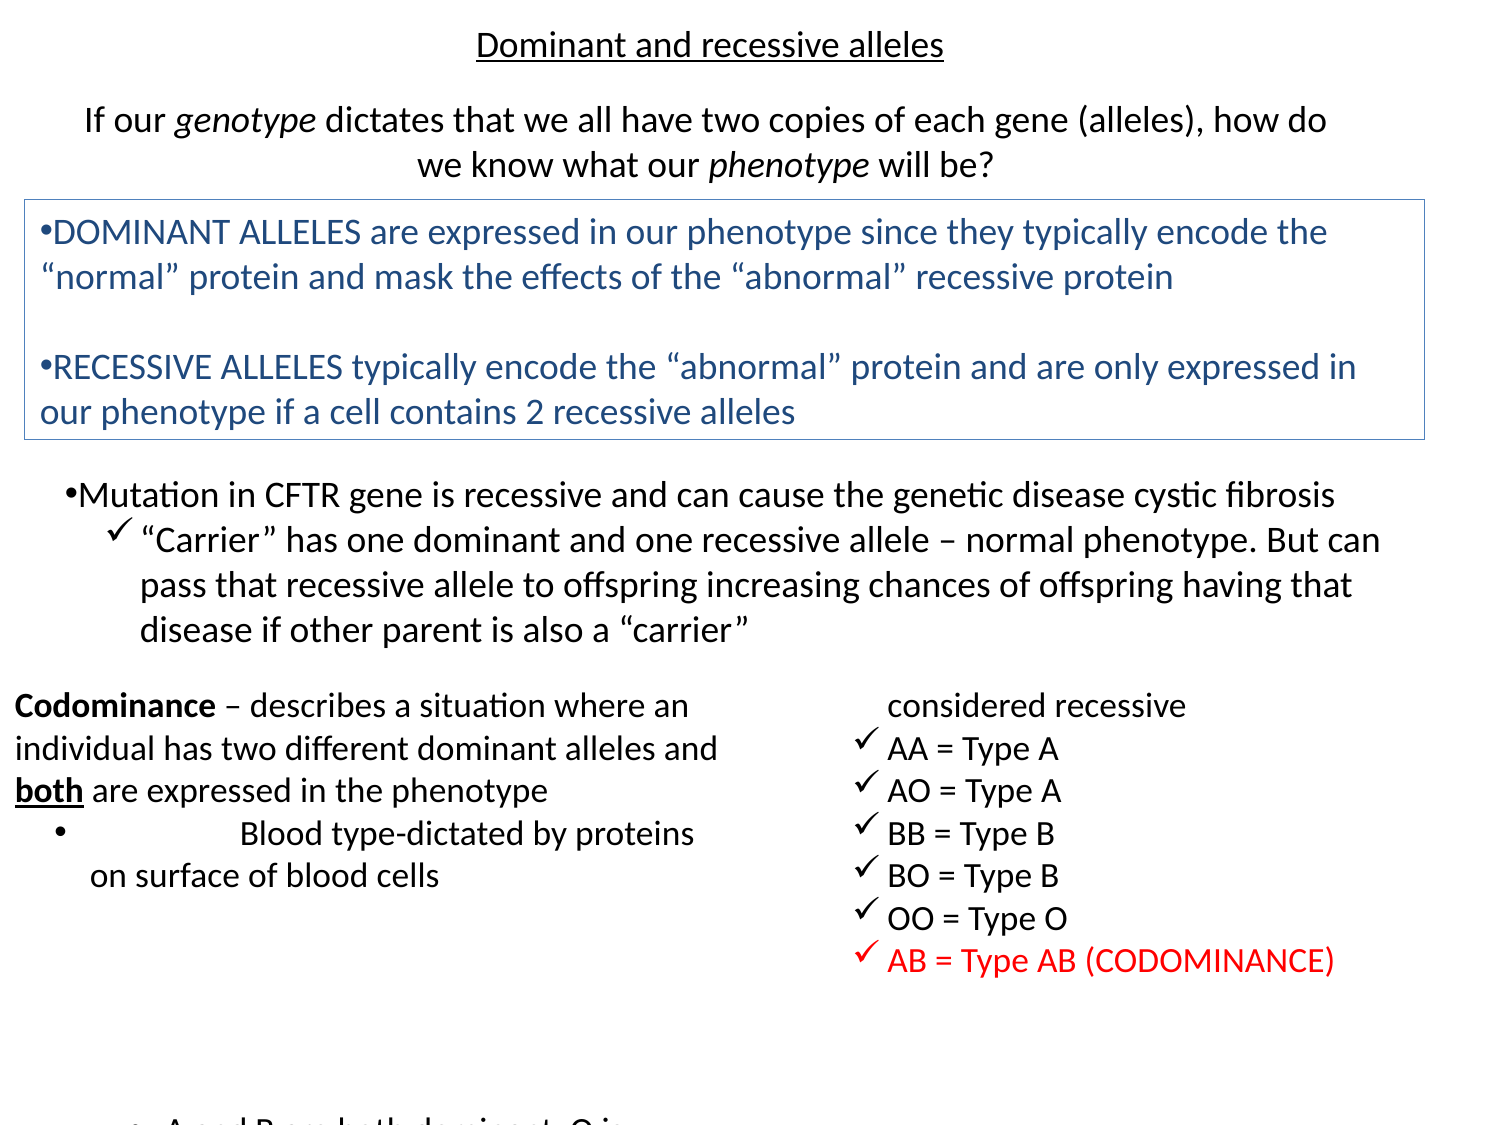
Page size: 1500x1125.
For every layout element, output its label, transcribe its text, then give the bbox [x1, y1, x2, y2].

text_box Mutation in CFTR gene is recessive and can cause the genetic disease cystic fibrosis “Carrier” has one dominant and one recessive allele – normal phenotype. But can pass that recessive allele to offspring increasing chances of offspring having that disease if other parent is also a “carrier” [50, 462, 1399, 658]
text_box Dominant and recessive alleles [461, 12, 960, 73]
text_box If our genotype dictates that we all have two copies of each gene (alleles), how do we know what our phenotype will be? [62, 87, 1350, 193]
text_box Codominance – describes a situation where an individual has two different dominant alleles and both are expressed in the phenotype Blood type-dictated by proteins on surface of blood cells A and B are both dominant, O is considered recessive AA = Type A AO = Type A BB = Type B BO = Type B OO = Type O AB = Type AB (CODOMINANCE) [0, 675, 1475, 1125]
text_box DOMINANT ALLELES are expressed in our phenotype since they typically encode the “normal” protein and mask the effects of the “abnormal” recessive protein RECESSIVE ALLELES typically encode the “abnormal” protein and are only expressed in our phenotype if a cell contains 2 recessive alleles [24, 199, 1425, 440]
